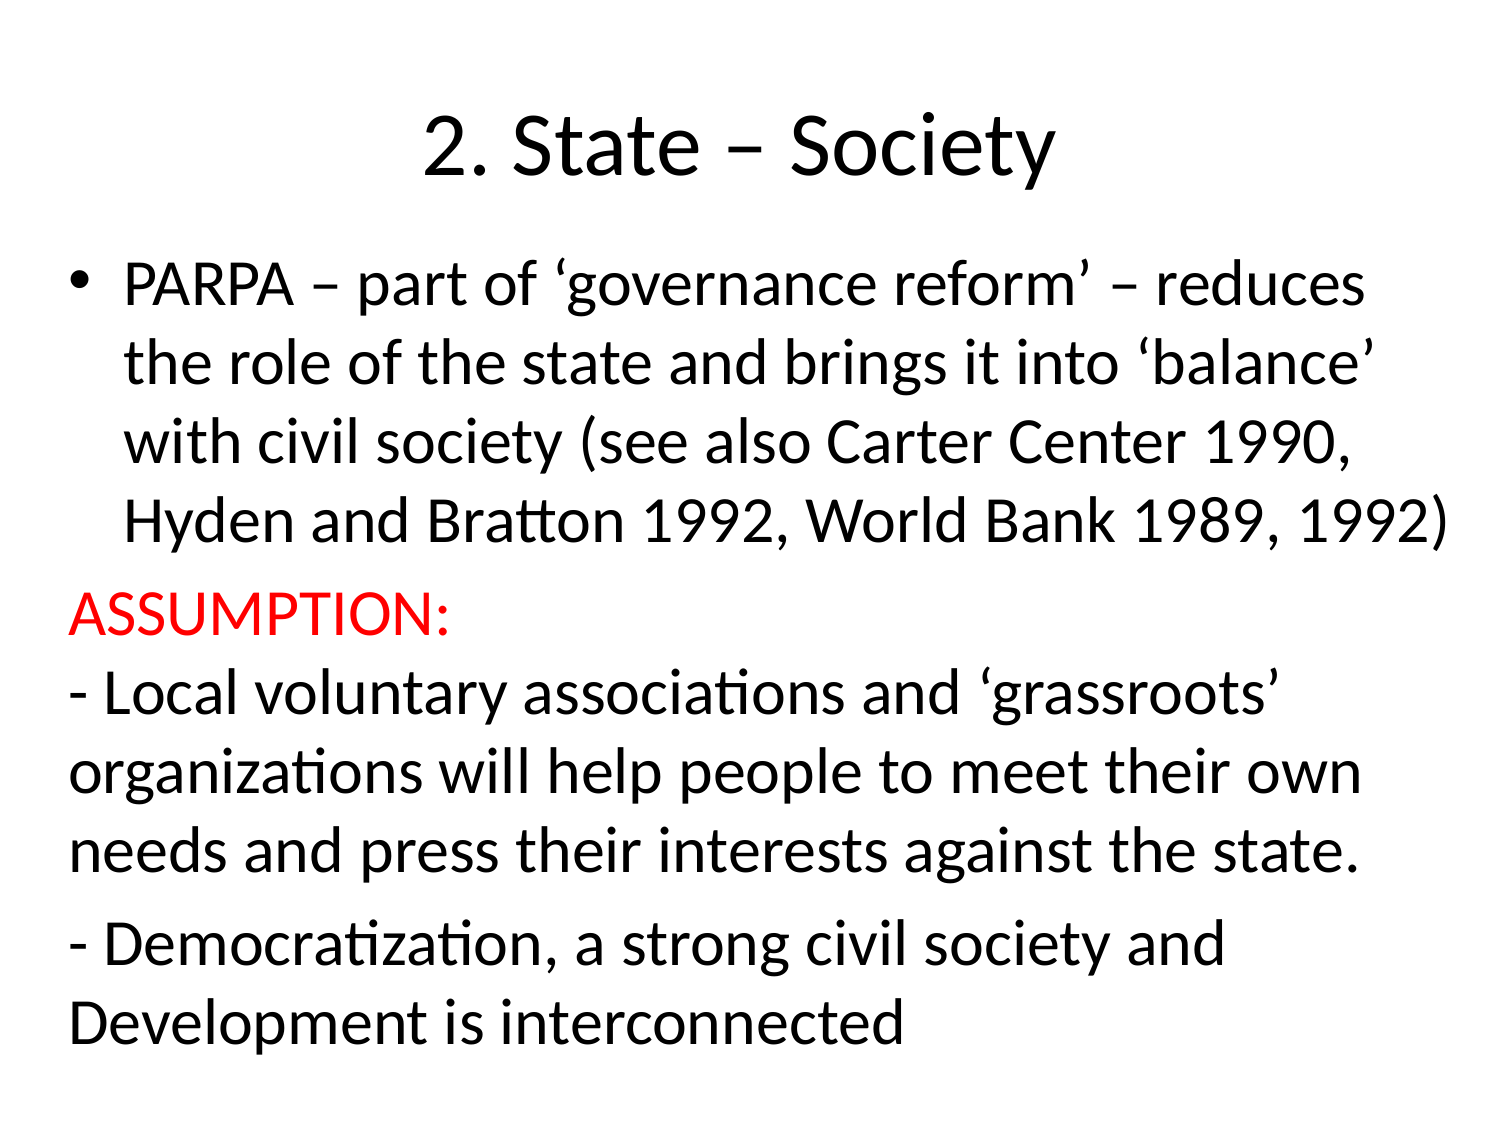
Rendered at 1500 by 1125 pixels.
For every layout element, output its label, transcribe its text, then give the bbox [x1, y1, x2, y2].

title 2. State – Society [75, 45, 1425, 231]
list PARPA – part of ‘governance reform’ – reduces the role of the state and brings it into ‘balance’ with civil society (see also Carter Center 1990, Hyden and Bratton 1992, World Bank 1989, 1992) ASSUMPTION: - Local voluntary associations and ‘grassroots’ organizations will help people to meet their own needs and press their interests against the state. - Democratization, a strong civil society and Development is interconnected [53, 231, 1471, 1094]
